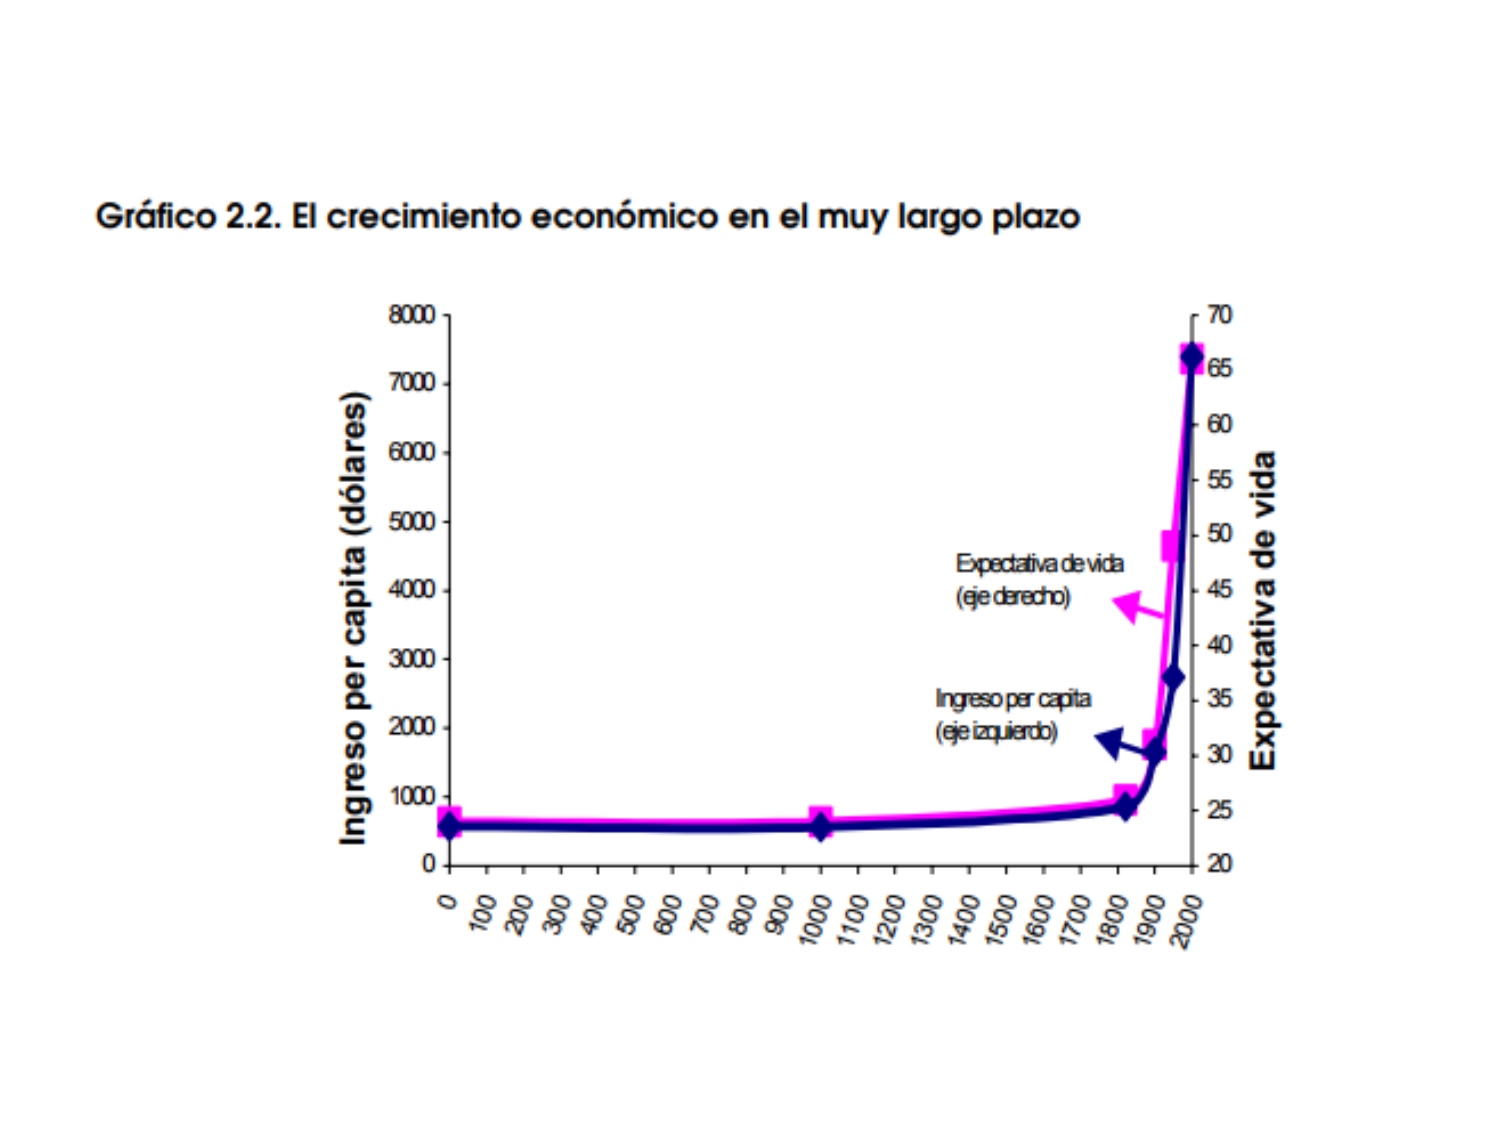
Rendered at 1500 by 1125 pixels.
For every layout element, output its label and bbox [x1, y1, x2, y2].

picture [81, 175, 1325, 962]
